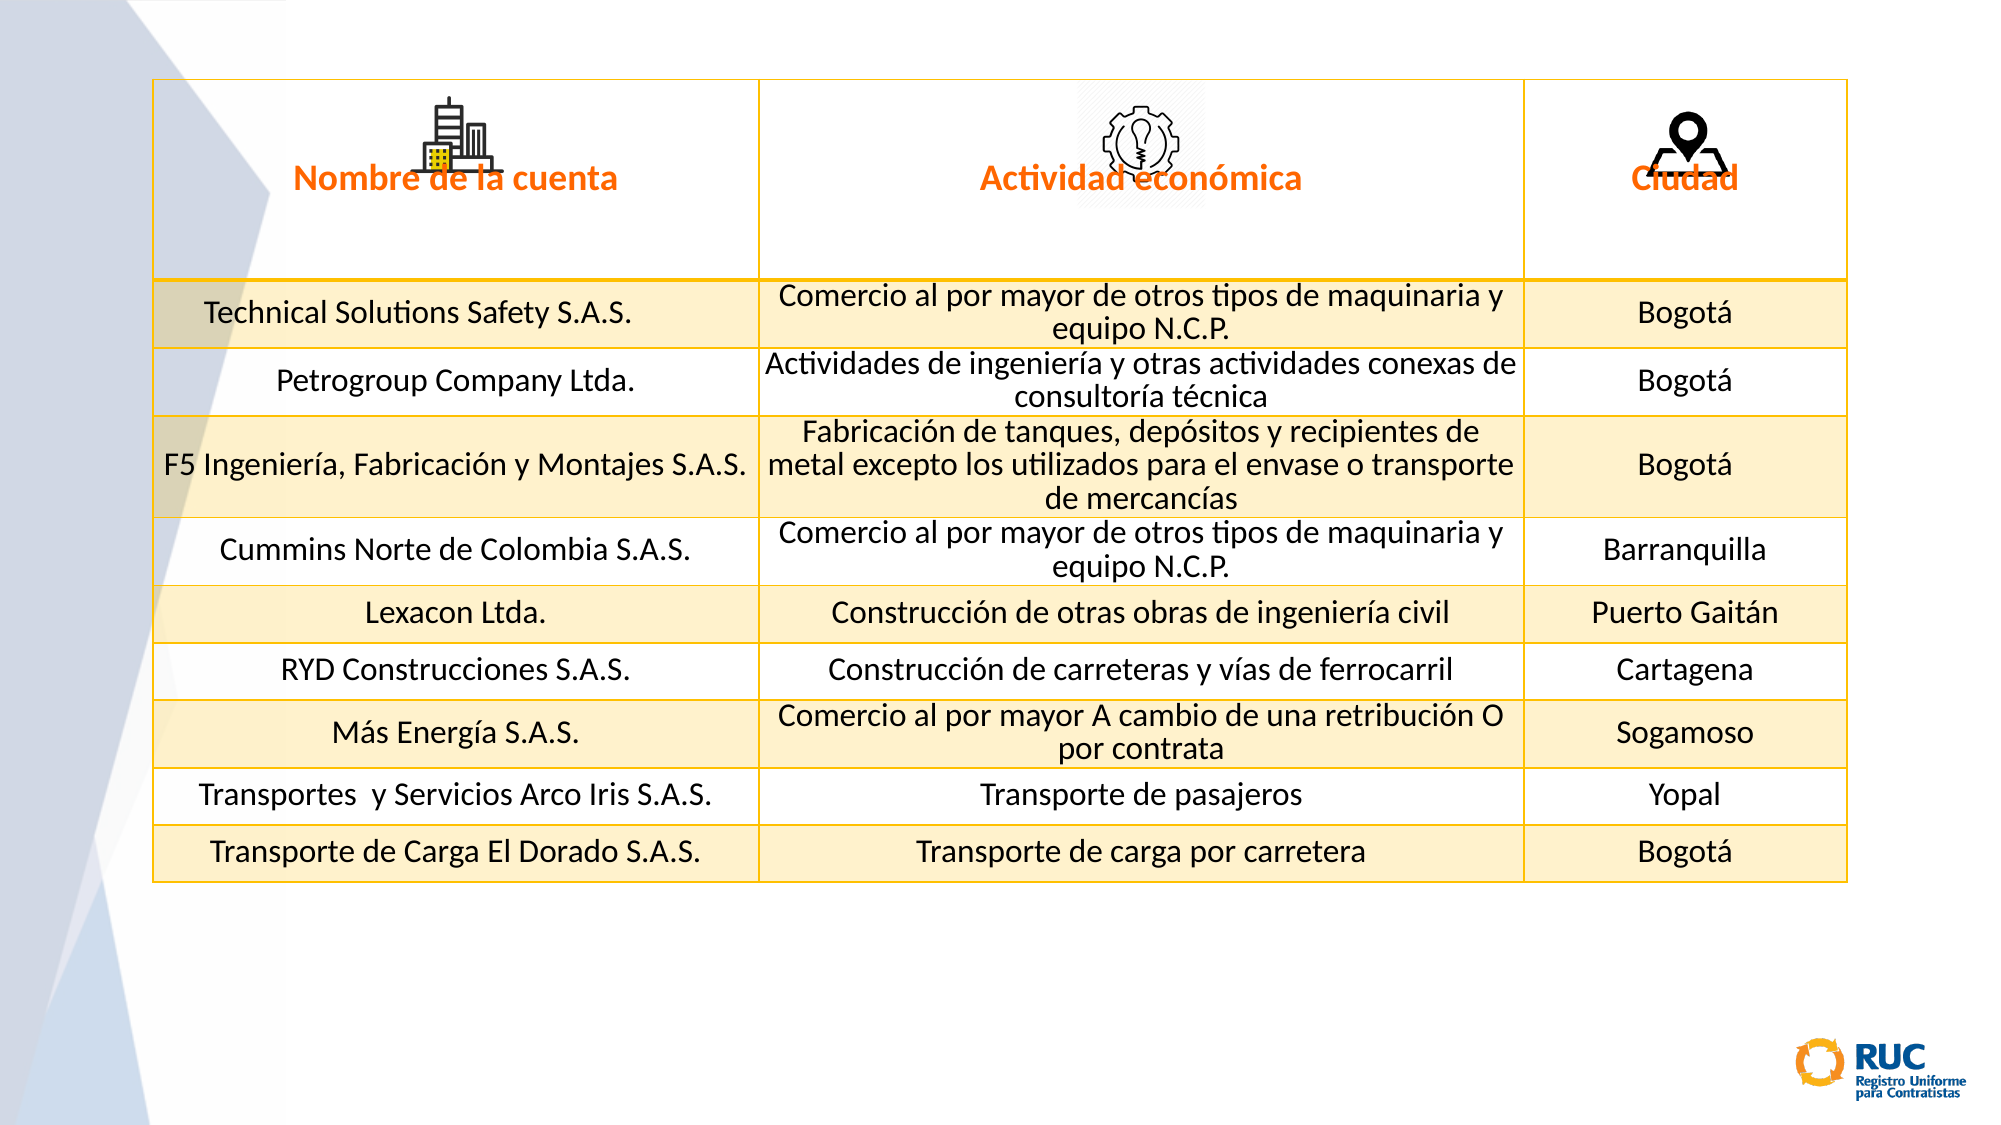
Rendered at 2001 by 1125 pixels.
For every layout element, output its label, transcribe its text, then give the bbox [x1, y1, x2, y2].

table_cell Transporte de Carga El Dorado S.A.S. [286, 826, 758, 881]
table_cell Comercio al por mayor de otros tipos de maquinaria y equipo N.C.P. [760, 282, 1523, 347]
table_cell Yopal [1525, 769, 1846, 824]
table_cell Comercio al por mayor de otros tipos de maquinaria y equipo N.C.P. [760, 518, 1523, 585]
picture [0, 0, 286, 1125]
table_cell Bogotá [1525, 826, 1846, 881]
table_cell Technical Solutions Safety S.A.S. [286, 282, 758, 347]
table_cell Comercio al por mayor A cambio de una retribución O por contrata [760, 701, 1523, 767]
table_cell Cartagena [1525, 644, 1846, 699]
picture [1076, 79, 1206, 209]
table_cell Petrogroup Company Ltda. [286, 349, 758, 415]
table_cell Bogotá [1525, 282, 1846, 347]
table_cell Bogotá [1525, 349, 1846, 415]
table_cell Transportes y Servicios Arco Iris S.A.S. [286, 769, 758, 824]
table_header Actividad económica [760, 80, 1523, 278]
table_cell RYD Construcciones S.A.S. [286, 644, 758, 699]
table_header Ciudad [1525, 80, 1846, 278]
picture [1646, 111, 1730, 177]
table_cell Actividades de ingeniería y otras actividades conexas de consultoría técnica [760, 349, 1523, 415]
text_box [1784, 1024, 2000, 1125]
table_cell Bogotá [1525, 417, 1846, 517]
table_cell Construcción de carreteras y vías de ferrocarril [760, 644, 1523, 699]
table_cell Transporte de carga por carretera [760, 826, 1523, 881]
table_cell Más Energía S.A.S. [286, 701, 758, 767]
table_cell Lexacon Ltda. [286, 586, 758, 642]
table_cell Construcción de otras obras de ingeniería civil [760, 586, 1523, 642]
table_cell Barranquilla [1525, 518, 1846, 585]
table_header Nombre de la cuenta [286, 80, 758, 278]
table_cell Fabricación de tanques, depósitos y recipientes de metal excepto los utilizados para el envase o transporte de mercancías [760, 417, 1523, 517]
table_cell Transporte de pasajeros [760, 769, 1523, 824]
table_cell Sogamoso [1525, 701, 1846, 767]
picture [406, 83, 508, 186]
table_cell Cummins Norte de Colombia S.A.S. [286, 518, 758, 585]
table_cell Puerto Gaitán [1525, 586, 1846, 642]
table_cell F5 Ingeniería, Fabricación y Montajes S.A.S. [286, 417, 758, 517]
